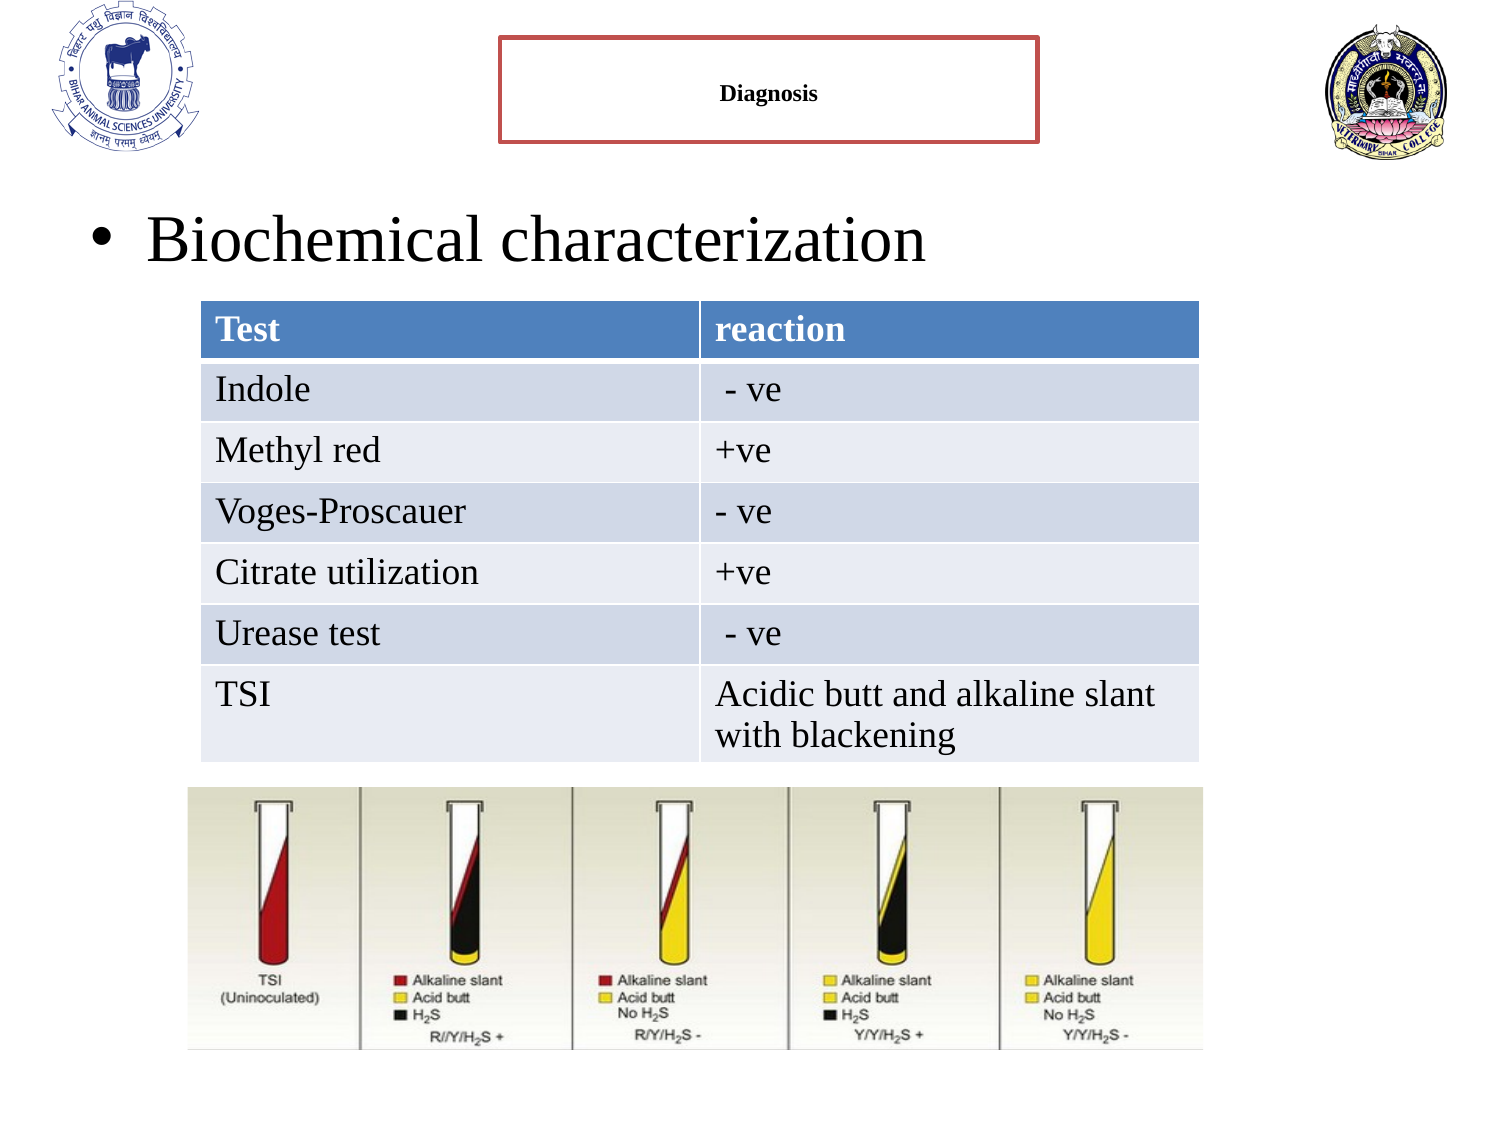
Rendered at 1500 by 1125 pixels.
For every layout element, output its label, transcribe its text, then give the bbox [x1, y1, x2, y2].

picture [1324, 24, 1447, 160]
table_header reaction [701, 301, 1199, 358]
list Biochemical characterization [75, 187, 1425, 955]
title Diagnosis [498, 35, 1040, 144]
table_cell - ve [701, 605, 1199, 664]
table_cell +ve [701, 423, 1199, 482]
table_cell Voges-Proscauer [201, 483, 699, 542]
table_cell Acidic butt and alkaline slant with blackening [701, 666, 1199, 762]
table_cell Methyl red [201, 423, 699, 482]
table_header Test [201, 301, 699, 358]
table_cell Indole [201, 364, 699, 421]
table_cell - ve [701, 483, 1199, 542]
table_cell Urease test [201, 605, 699, 664]
table_cell - ve [701, 364, 1199, 421]
table_cell +ve [701, 544, 1199, 603]
picture [49, 0, 201, 152]
table_cell Citrate utilization [201, 544, 699, 603]
picture [187, 787, 1204, 1051]
table_cell TSI [201, 666, 699, 762]
